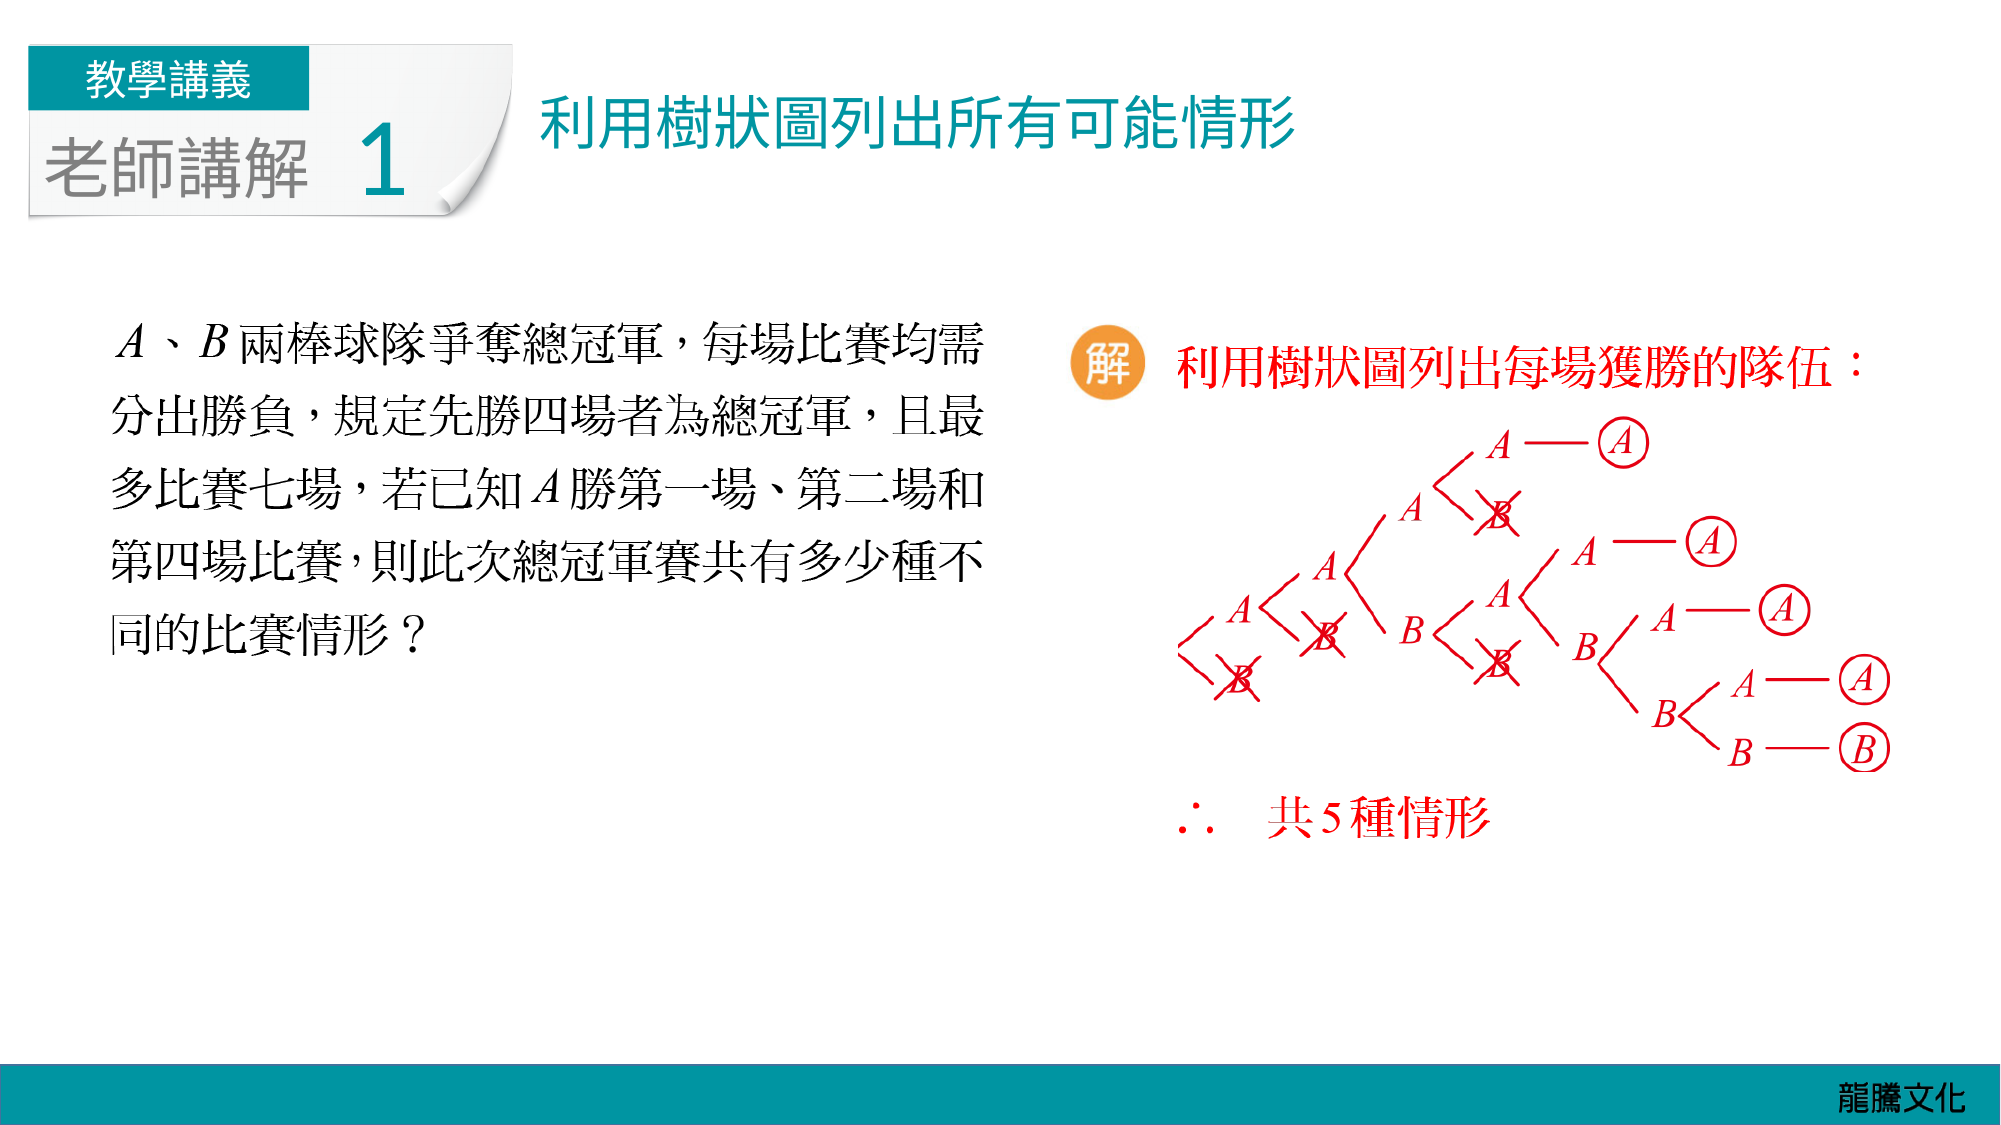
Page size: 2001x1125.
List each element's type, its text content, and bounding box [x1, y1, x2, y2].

picture [294, 173, 304, 181]
picture [1178, 336, 1914, 393]
picture [254, 158, 260, 165]
picture [28, 43, 525, 231]
picture [264, 169, 270, 177]
picture [254, 147, 264, 154]
picture [1839, 1082, 1965, 1113]
picture [254, 169, 260, 177]
list 1 [304, 90, 458, 215]
picture [112, 312, 1032, 662]
picture [1178, 407, 1914, 772]
picture [1178, 792, 1914, 849]
picture [264, 158, 270, 165]
picture [1064, 323, 1156, 408]
title 利用樹狀圖列出所有可能情形 [524, 43, 1902, 209]
